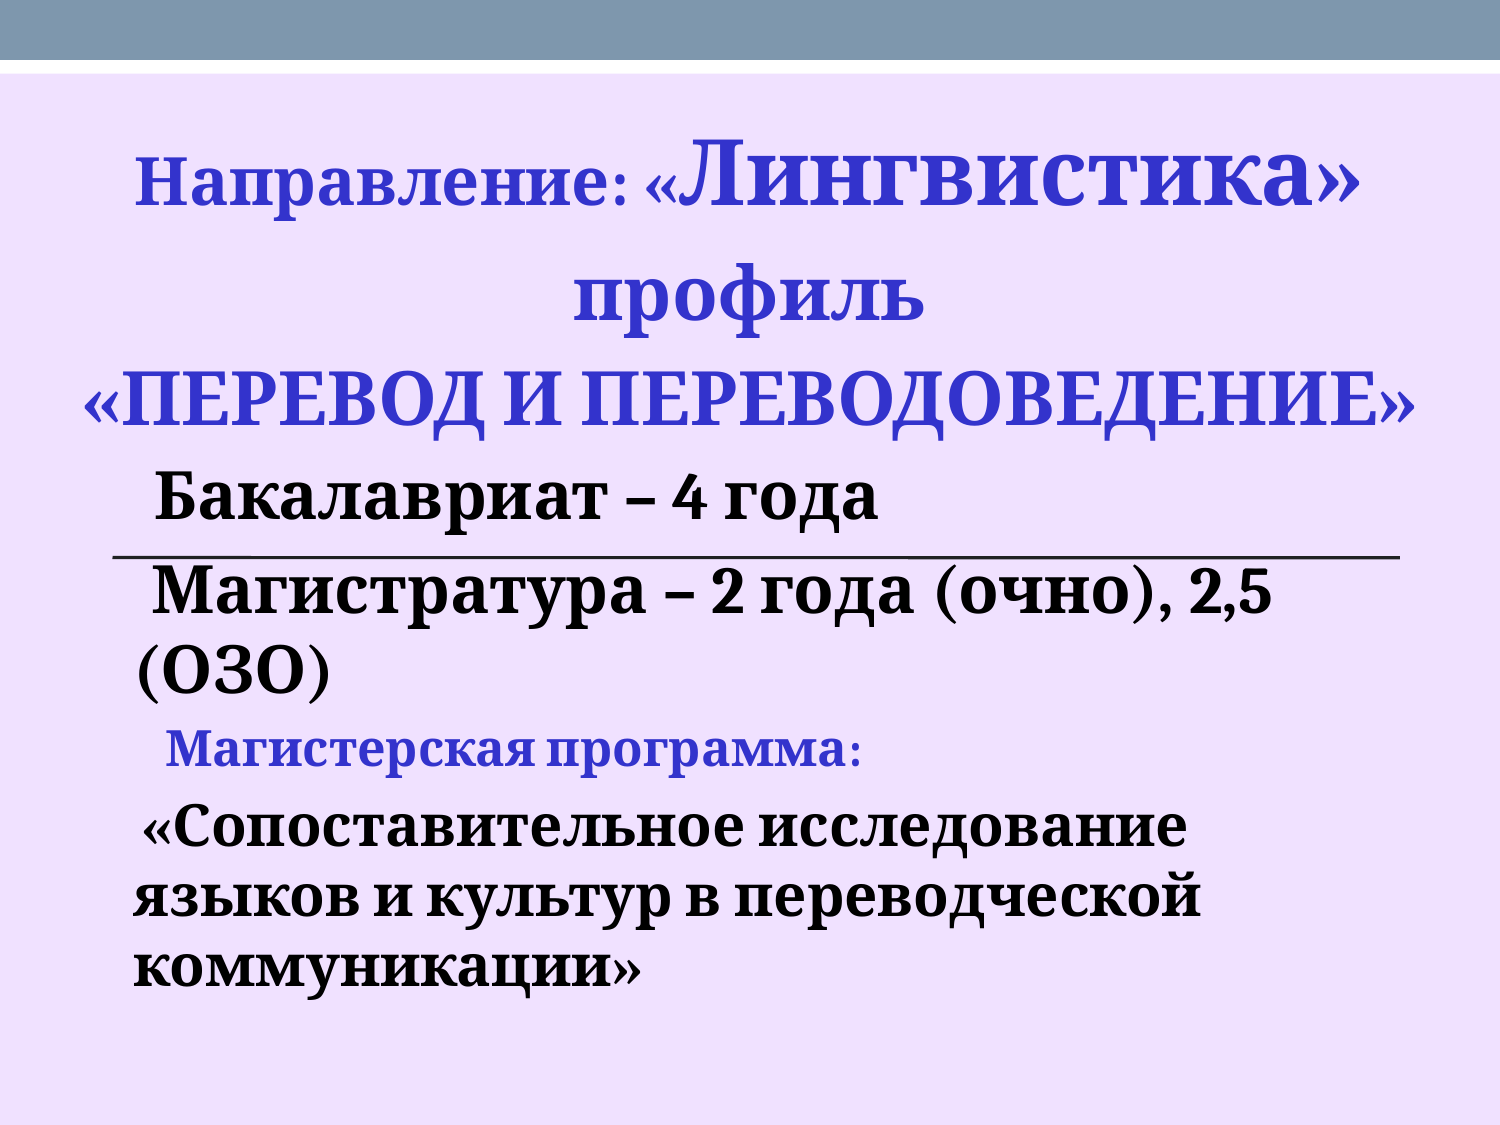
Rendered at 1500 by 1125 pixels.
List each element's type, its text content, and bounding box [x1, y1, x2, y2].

list профиль «ПЕРЕВОД И ПЕРЕВОДОВЕДЕНИЕ» Бакалавриат – 4 года Магистратура – 2 года (очно), 2,5 (ОЗО) Магистерская программа: «Сопоставительное исследование языков и культур в переводческой коммуникации» [62, 237, 1438, 1038]
title Направление: «Лингвистика» [74, 60, 1425, 237]
